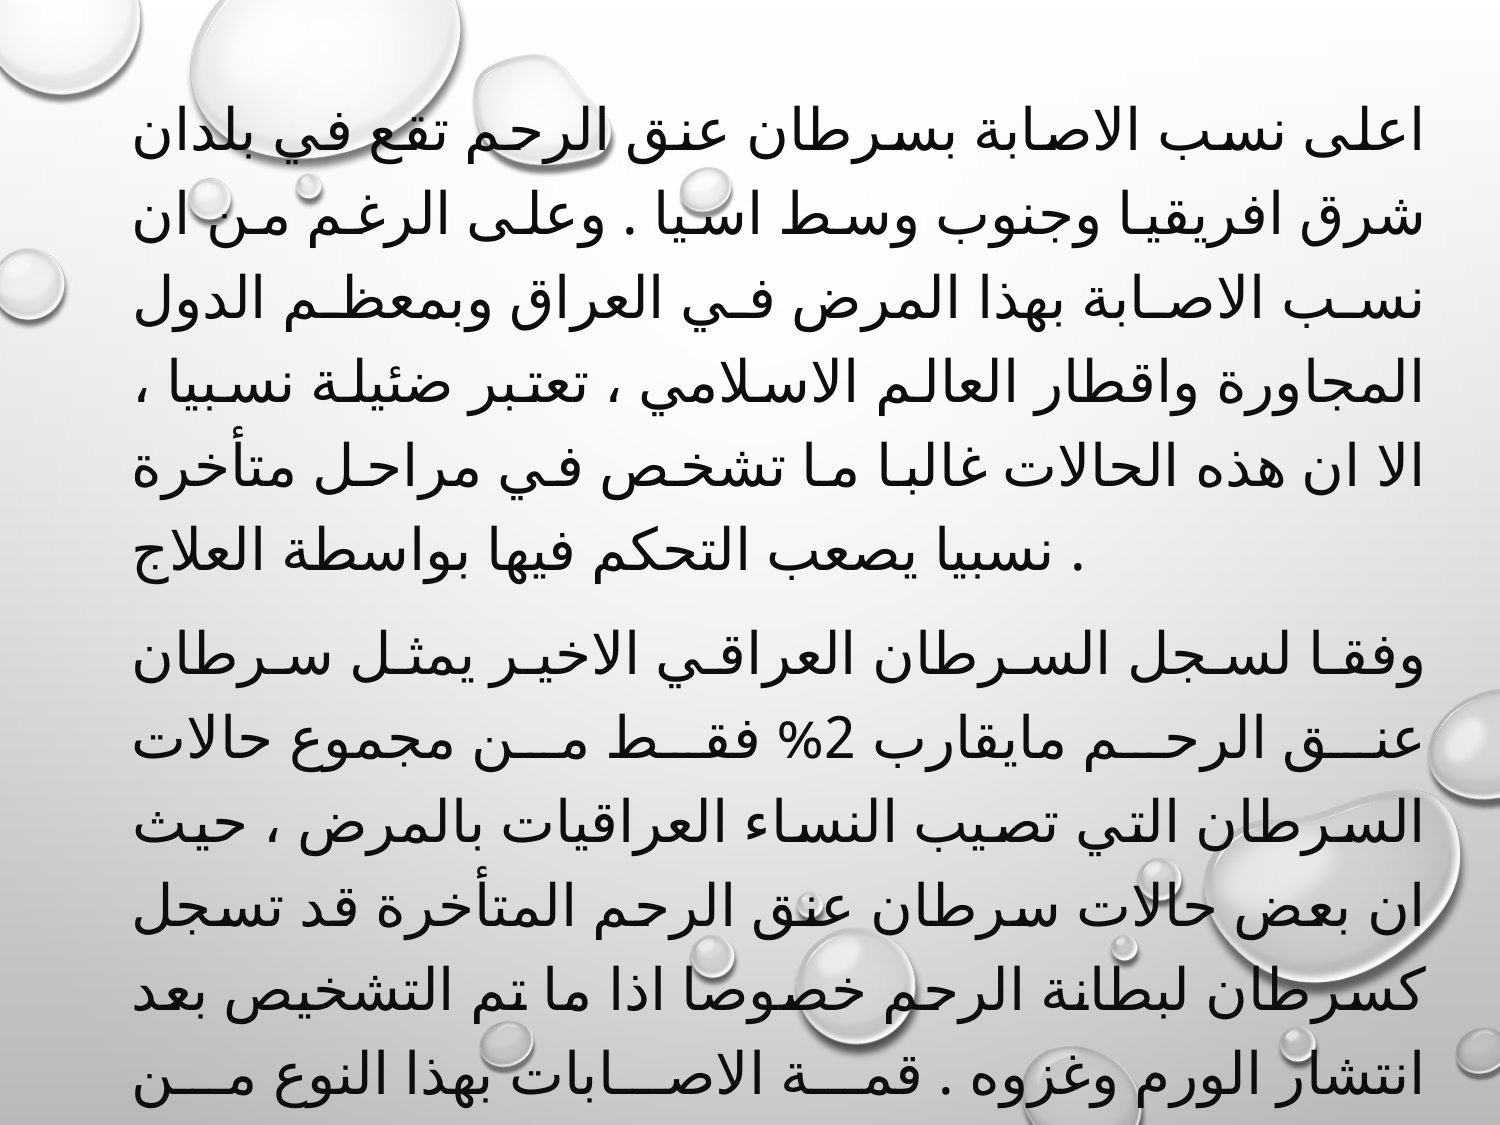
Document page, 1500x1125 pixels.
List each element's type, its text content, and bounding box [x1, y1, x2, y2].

picture [0, 0, 1500, 1125]
subtitle اعلى نسب الاصابة بسرطان عنق الرحم تقع في بلدان شرق افريقيا وجنوب وسط اسيا . وعلى الرغم من ان نسب الاصابة بهذا المرض في العراق وبمعظم الدول المجاورة واقطار العالم الاسلامي ، تعتبر ضئيلة نسبيا ، الا ان هذه الحالات غالبا ما تشخص في مراحل متأخرة نسبيا يصعب التحكم فيها بواسطة العلاج . وفقا لسجل السرطان العراقي الاخير يمثل سرطان عنق الرحم مايقارب 2% فقط من مجموع حالات السرطان التي تصيب النساء العراقيات بالمرض ، حيث ان بعض حالات سرطان عنق الرحم المتأخرة قد تسجل كسرطان لبطانة الرحم خصوصا اذا ما تم التشخيص بعد انتشار الورم وغزوه . قمة الاصابات بهذا النوع من السرطان سجلت عند الاناث العراقيات في الفئة العمرية التي تقع مابين 45 و 55 سنة . [117, 70, 1442, 1020]
